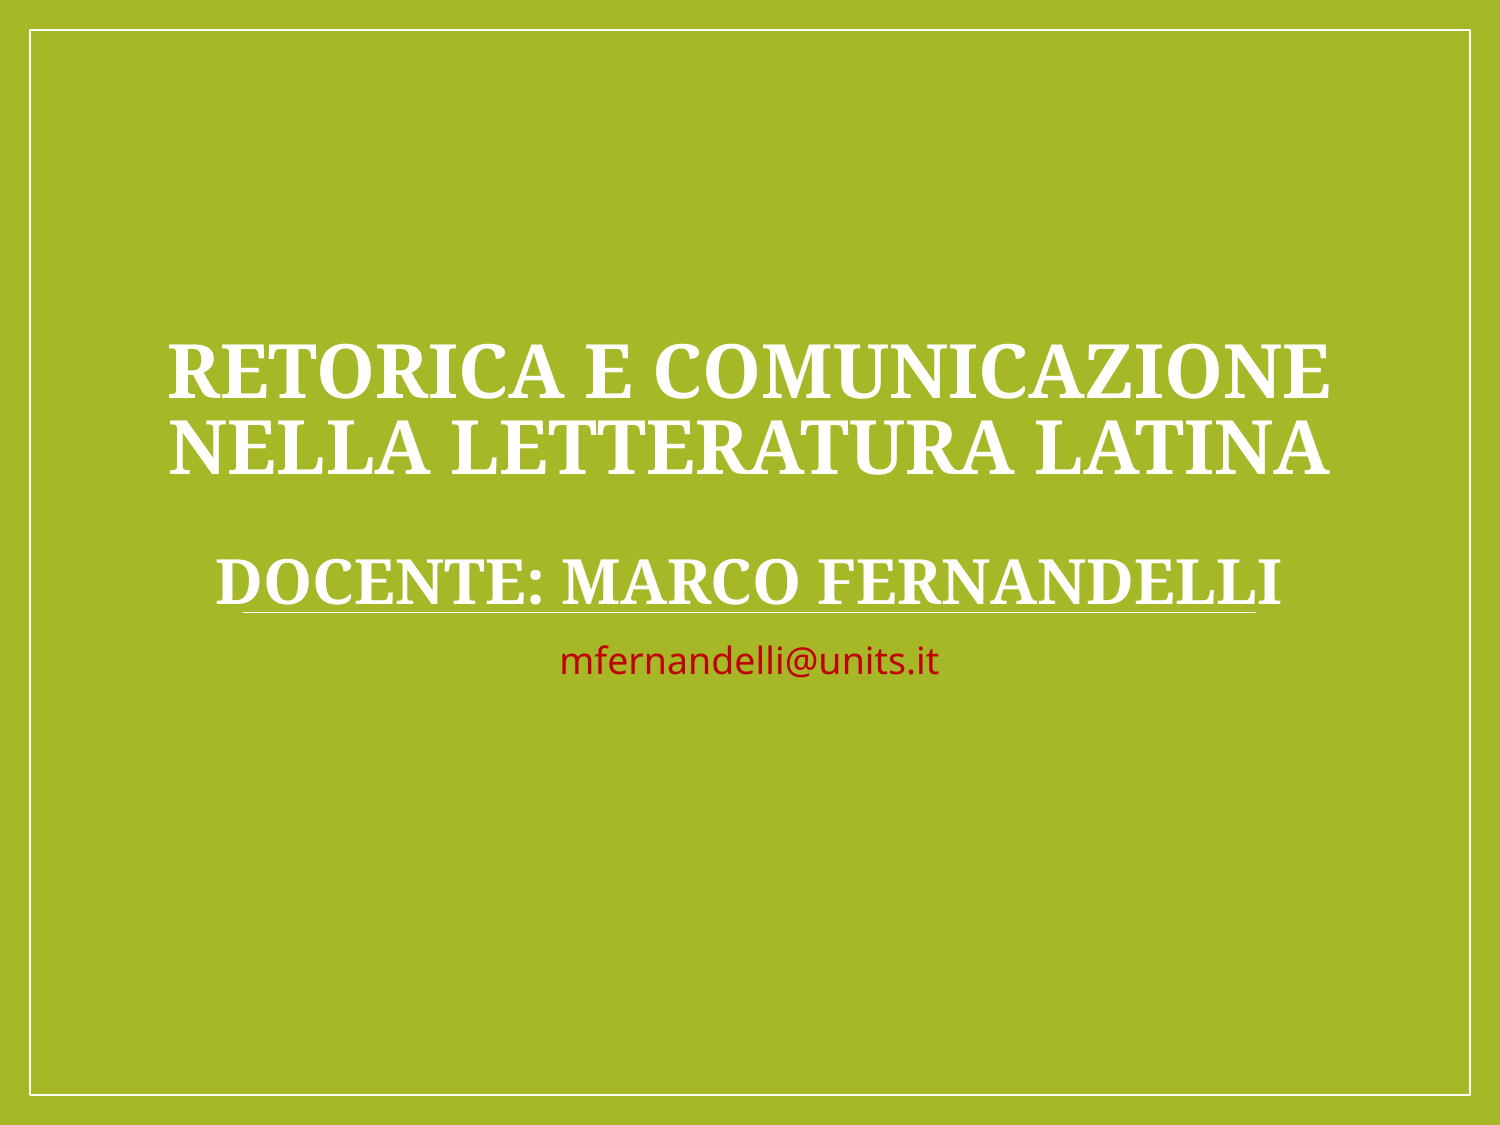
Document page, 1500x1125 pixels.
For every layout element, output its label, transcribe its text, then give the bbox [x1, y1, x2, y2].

title Retorica e comunicazione nella letteratura latina Docente: Marco Fernandelli [136, 144, 1363, 625]
subtitle mfernandelli@units.it [210, 634, 1289, 863]
